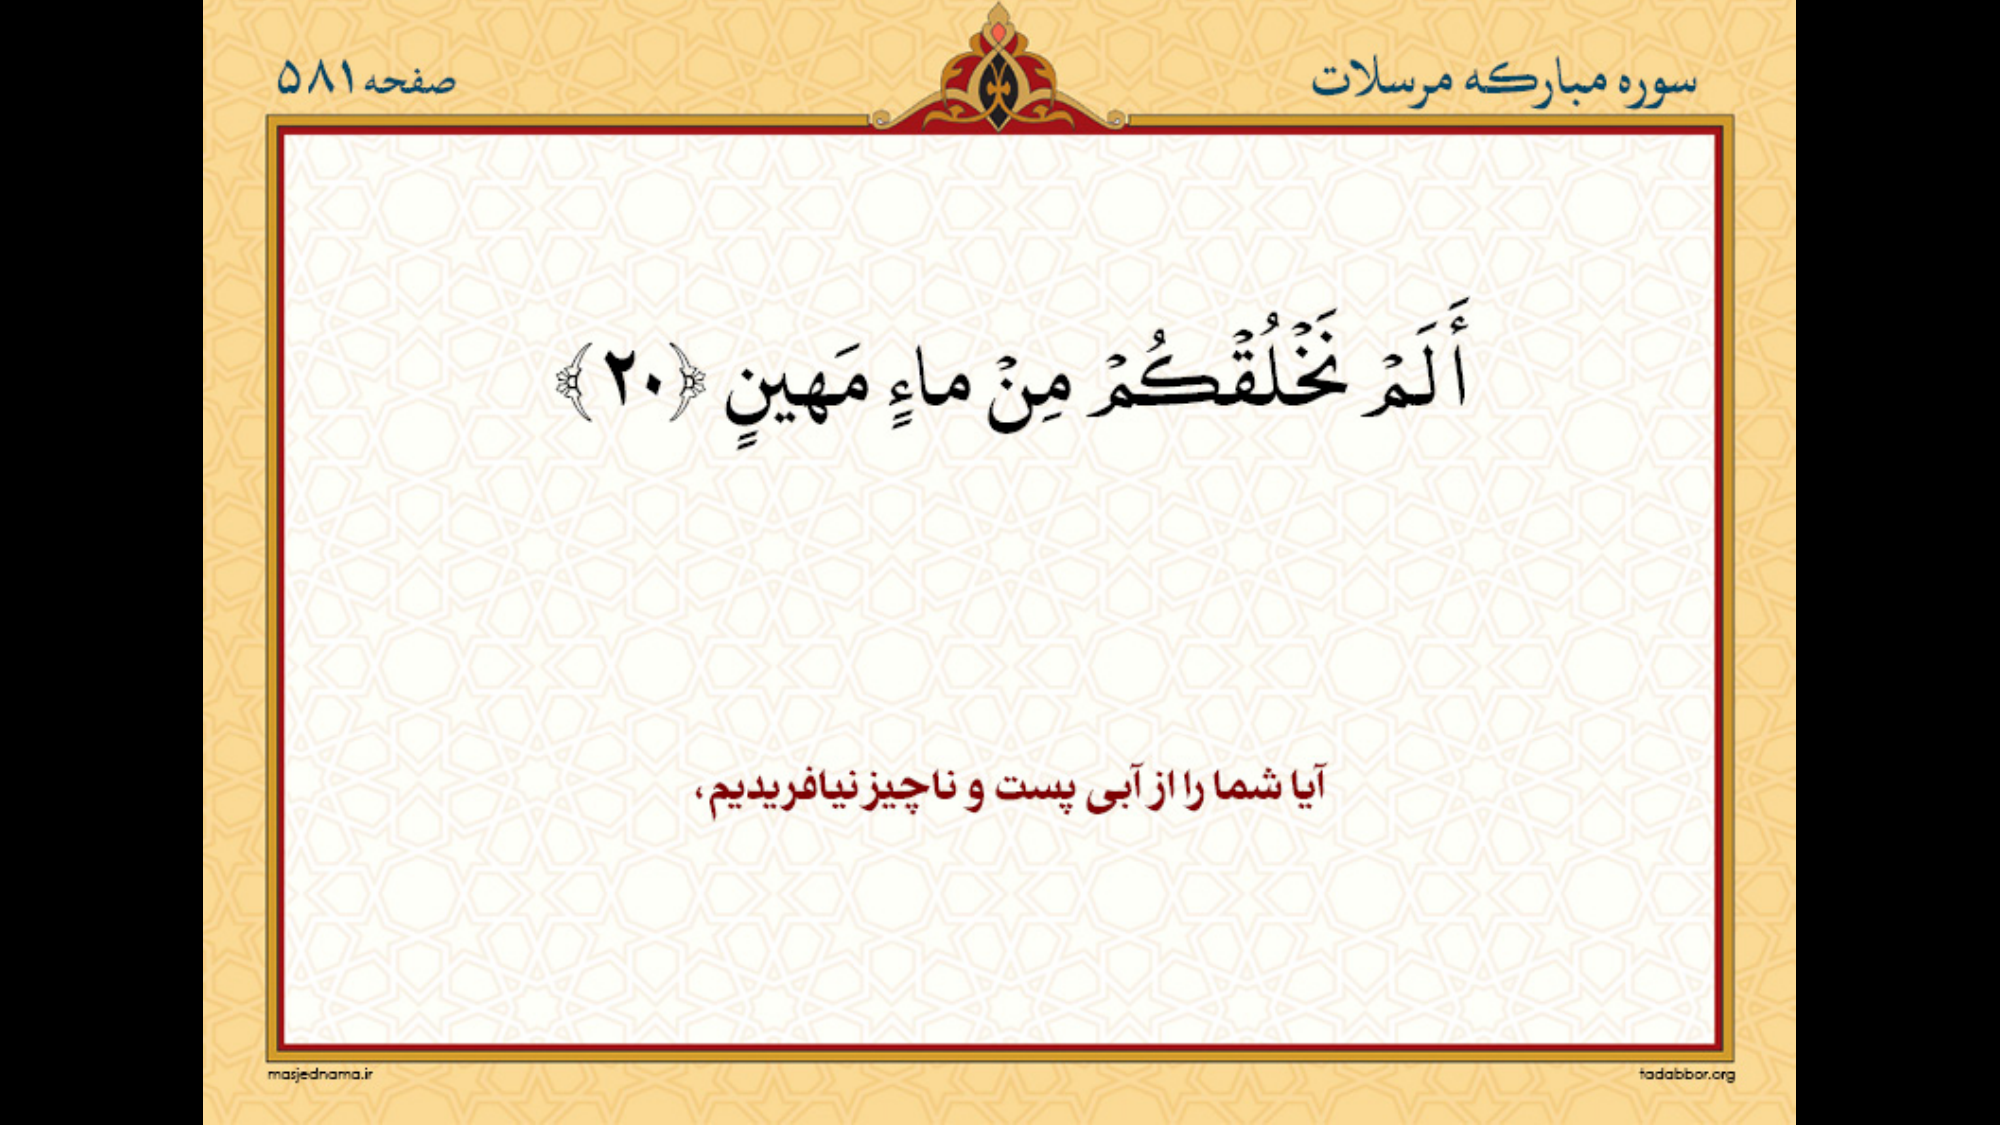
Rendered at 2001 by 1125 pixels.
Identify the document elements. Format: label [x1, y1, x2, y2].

picture [203, 0, 1796, 1125]
